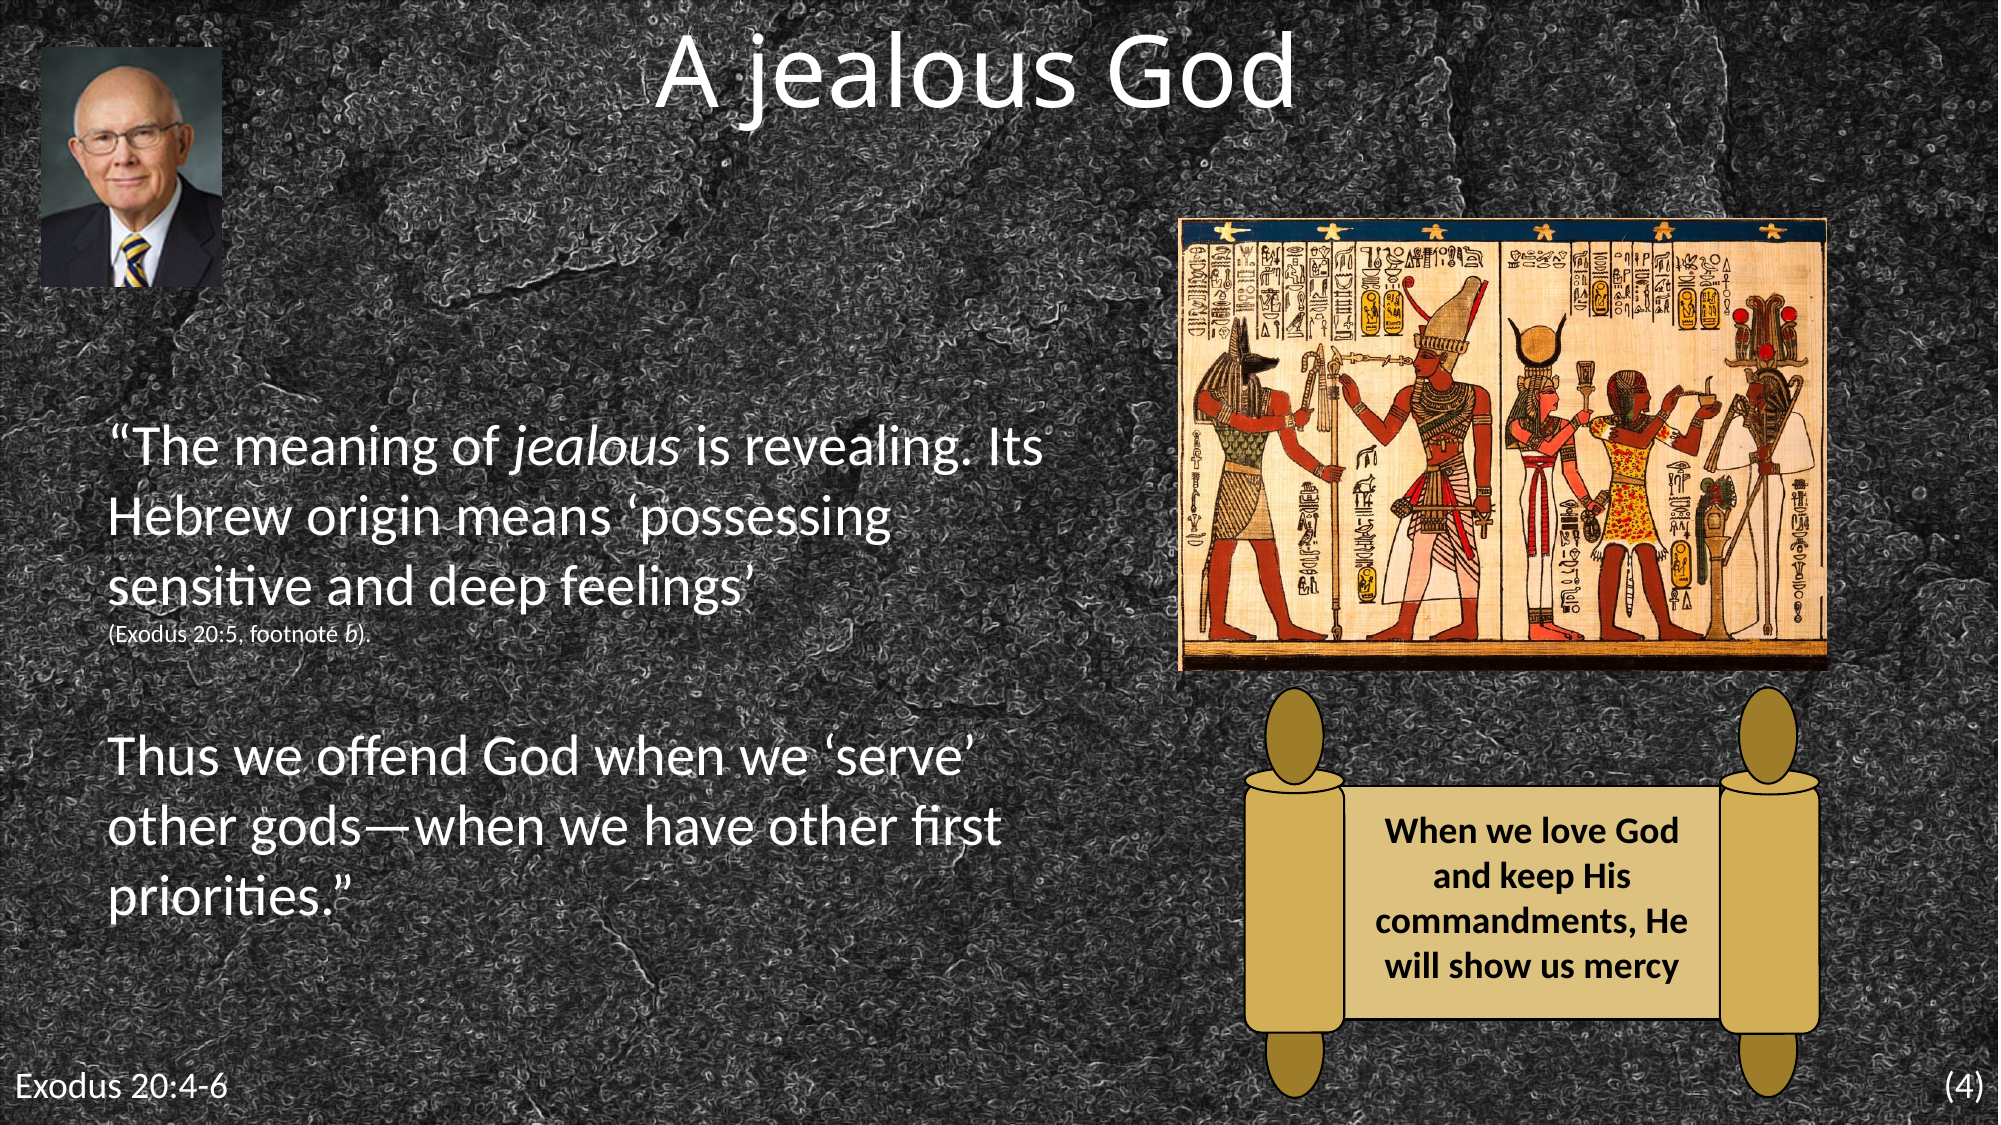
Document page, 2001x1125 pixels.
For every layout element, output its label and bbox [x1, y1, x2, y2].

picture [0, 0, 2000, 1125]
text_box [1244, 687, 1820, 1098]
